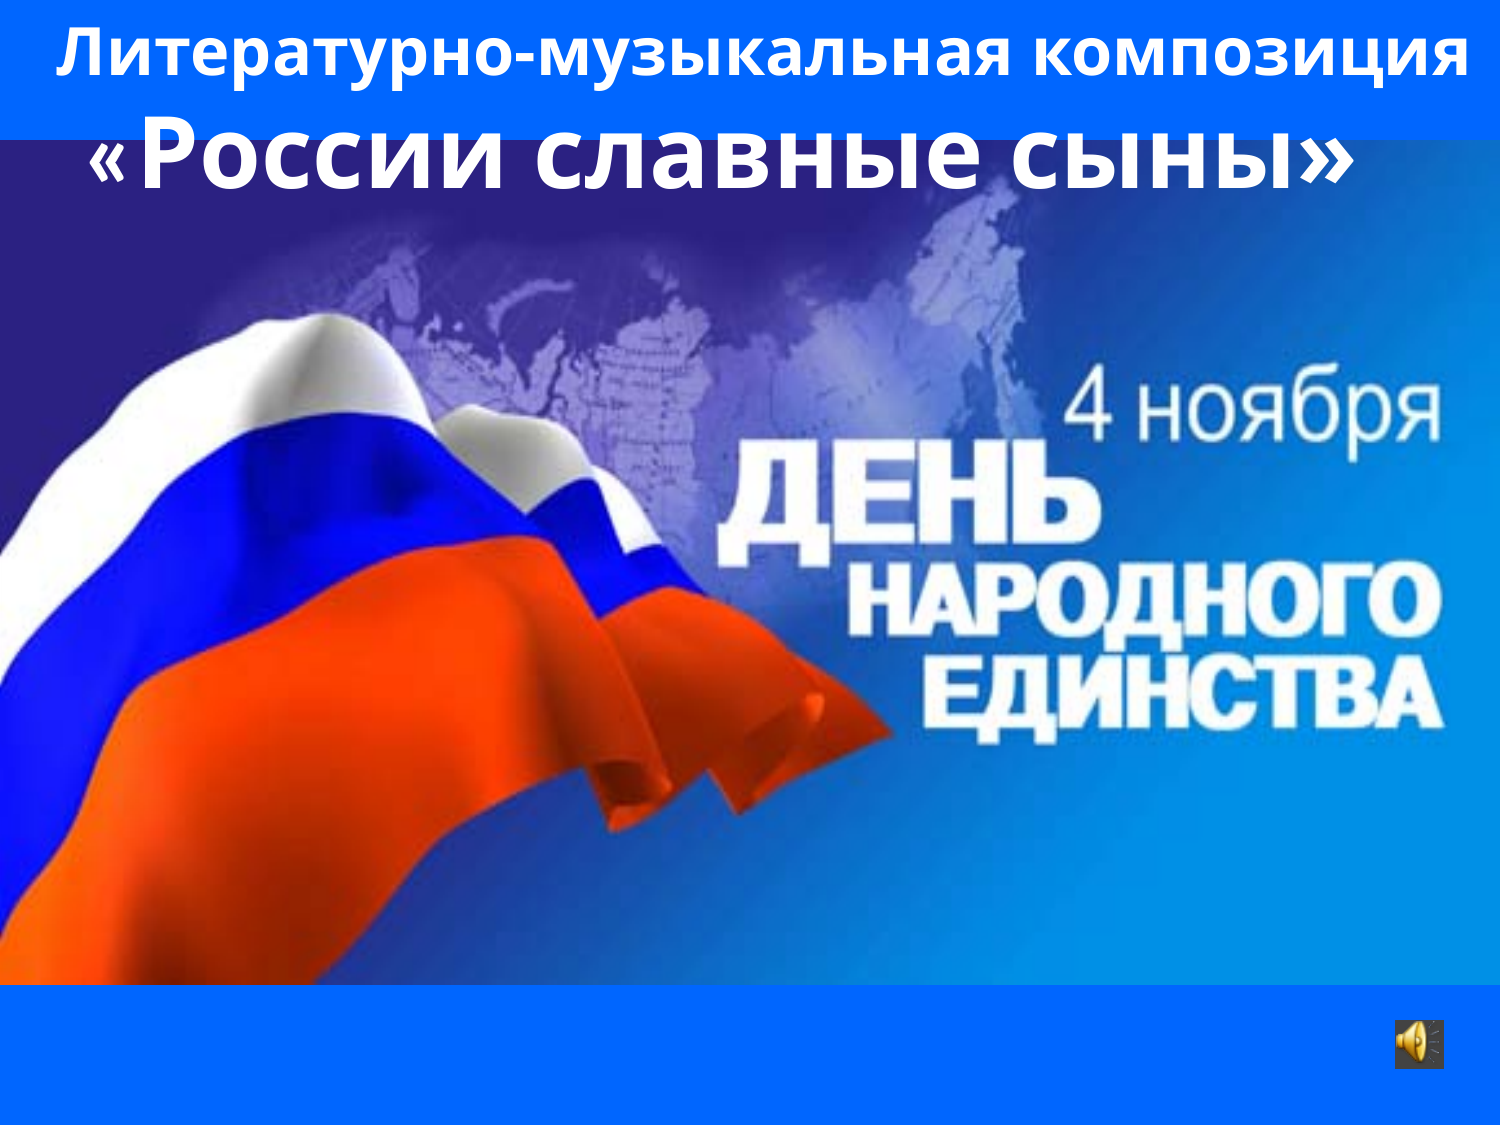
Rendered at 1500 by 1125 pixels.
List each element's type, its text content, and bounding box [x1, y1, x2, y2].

picture [1394, 1019, 1445, 1070]
text_box Литературно-музыкальная композиция «России славные сыны» [0, 1, 1487, 138]
picture [0, 140, 1500, 985]
